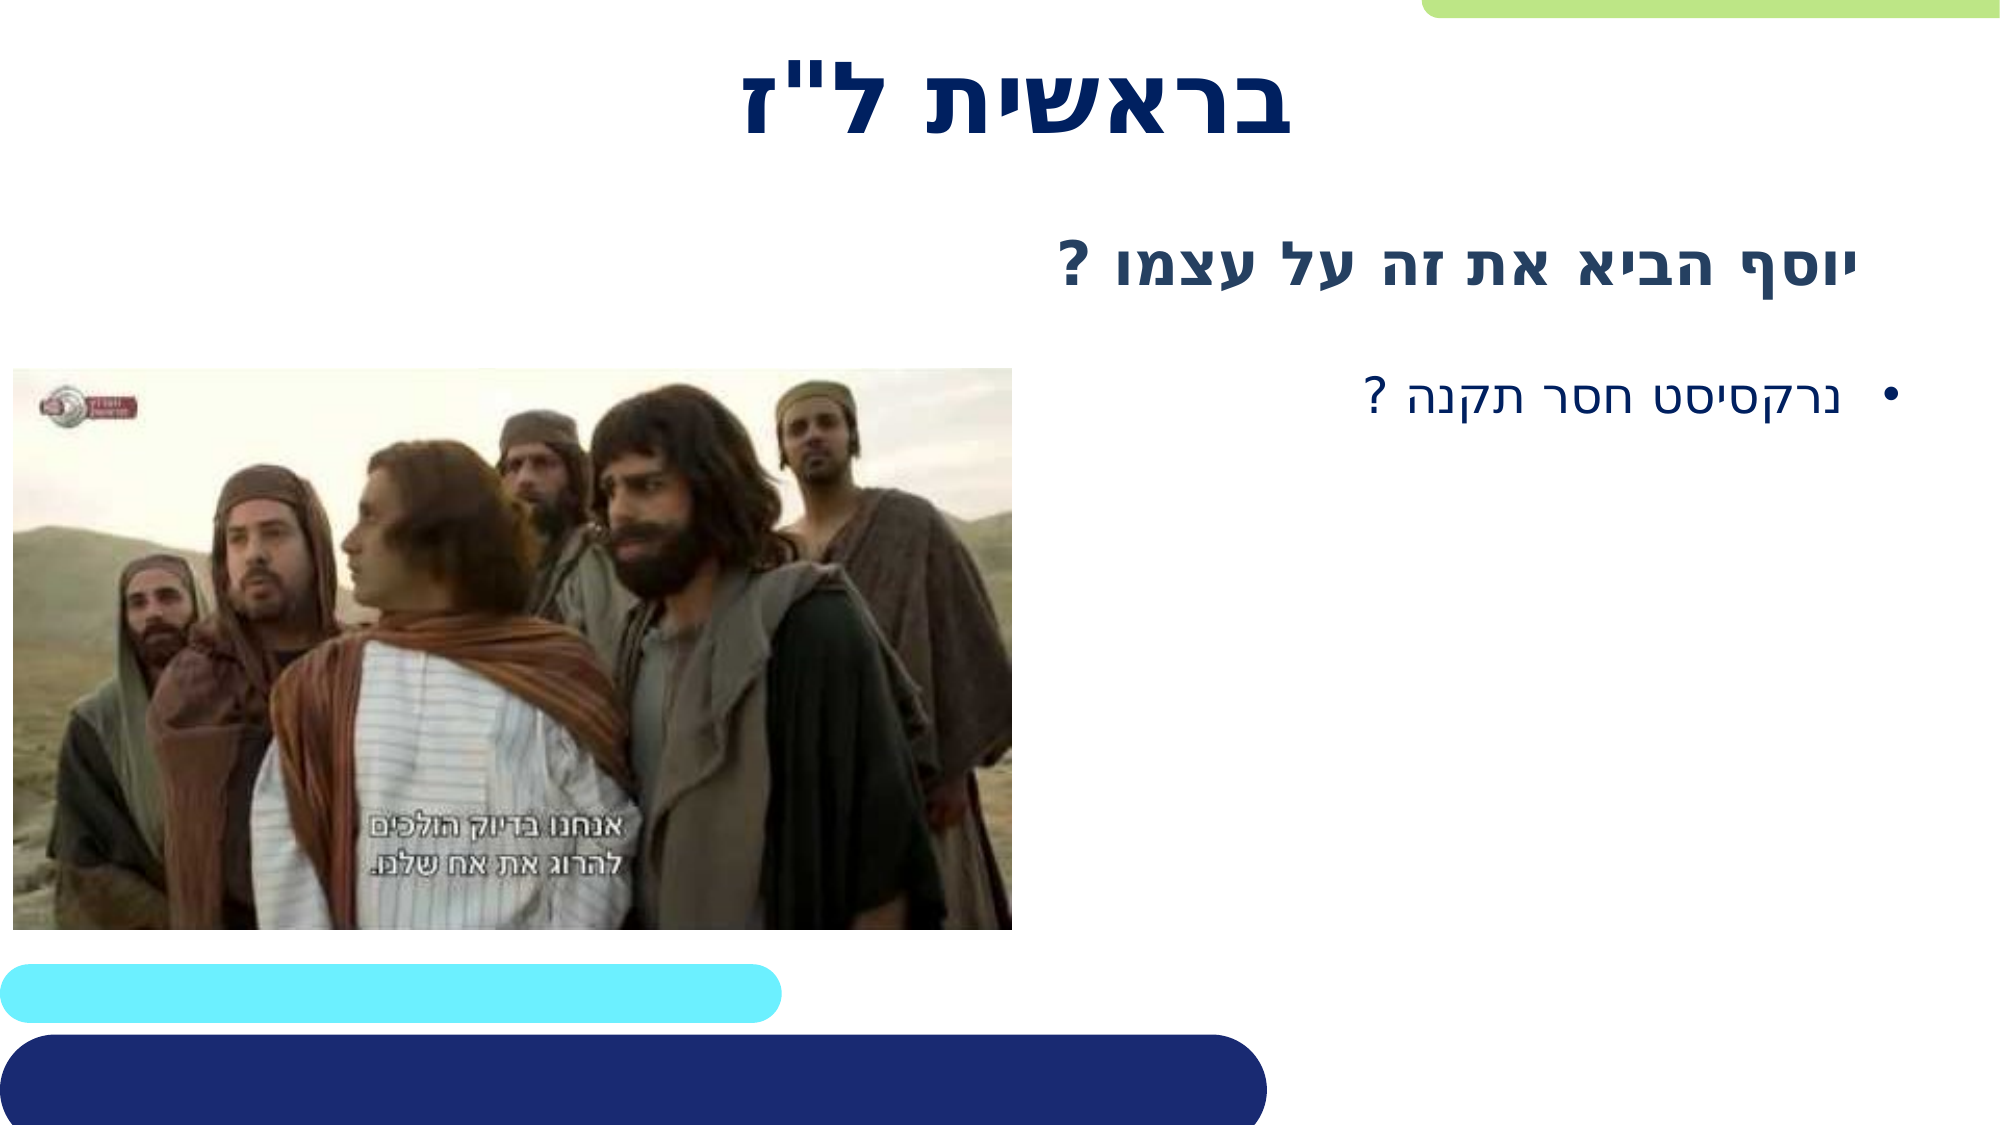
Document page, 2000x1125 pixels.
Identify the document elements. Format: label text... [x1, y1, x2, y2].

title בראשית ל"ז [84, 34, 1916, 154]
list נרקסיסט חסר תקנה ? [84, 283, 1916, 965]
list יוסף הביא את זה על עצמו ? [883, 216, 1876, 283]
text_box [12, 367, 1013, 931]
